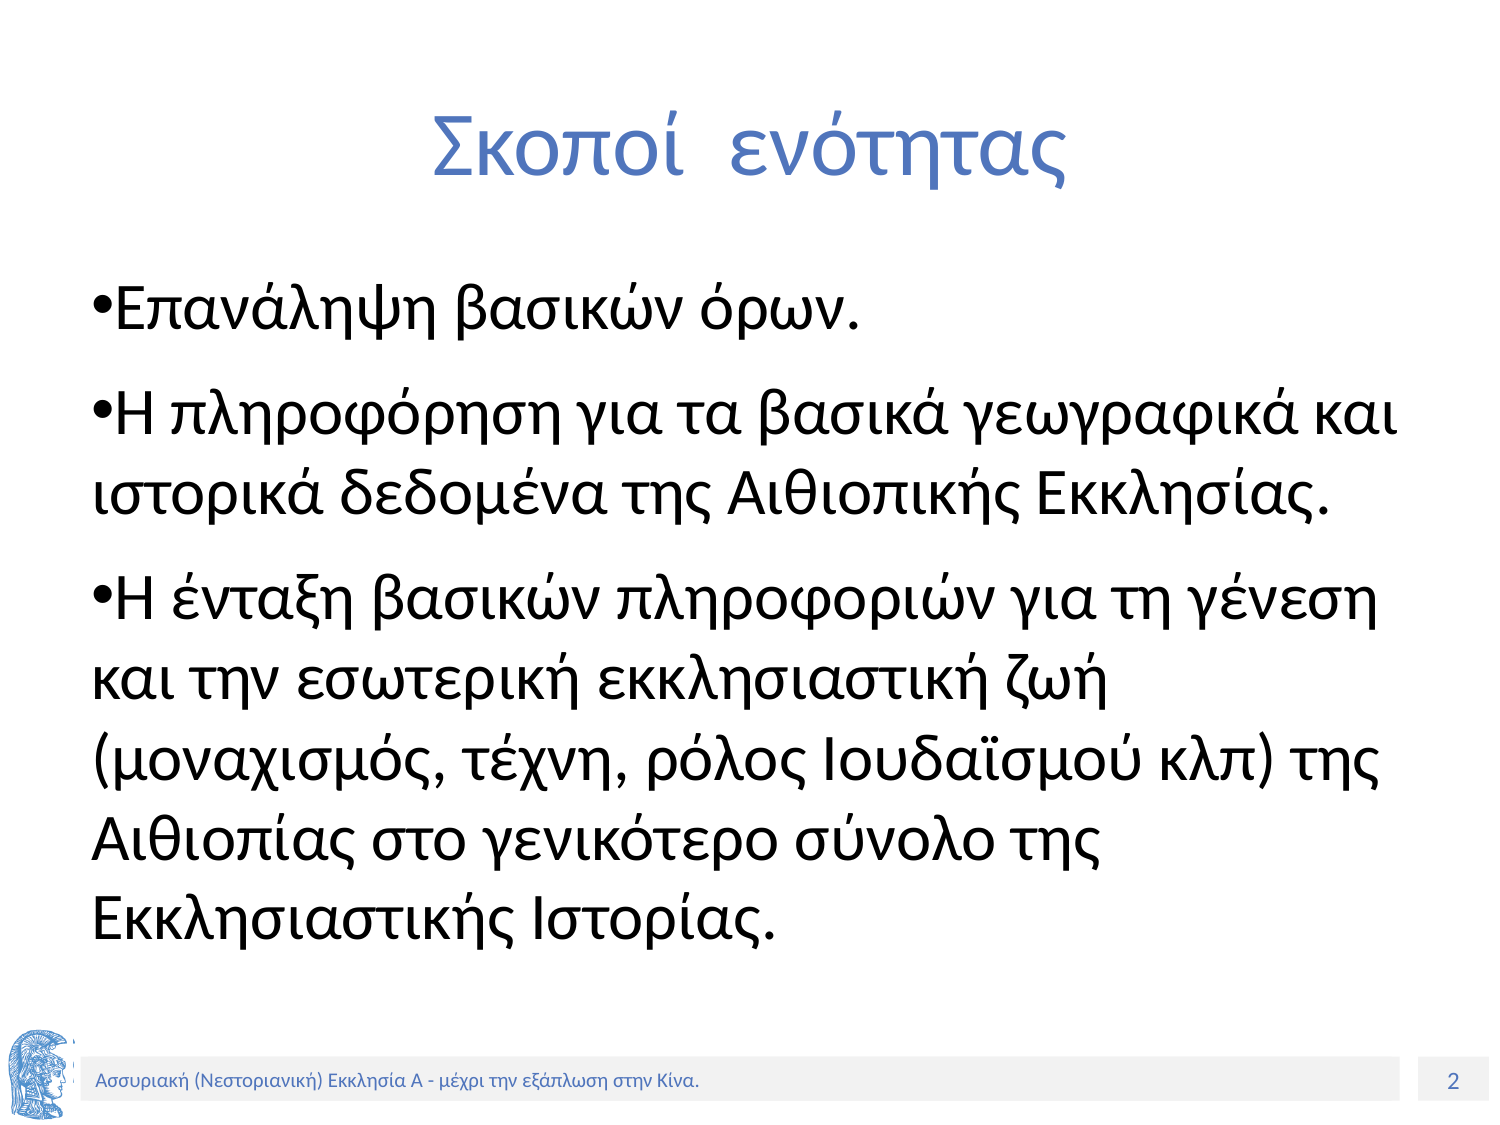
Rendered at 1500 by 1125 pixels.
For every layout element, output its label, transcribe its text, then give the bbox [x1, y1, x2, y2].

list Επανάληψη βασικών όρων. Η πληροφόρηση για τα βασικά γεωγραφικά και ιστορικά δεδομένα της Αιθιοπικής Εκκλησίας. Η ένταξη βασικών πληροφοριών για τη γένεση και την εσωτερική εκκλησιαστική ζωή (μοναχισμός, τέχνη, ρόλος Ιουδαϊσμού κλπ) της Αιθιοπίας στο γενικότερο σύνολο της Εκκλησιαστικής Ιστορίας. [76, 255, 1427, 998]
picture [1, 1026, 81, 1120]
title Σκοποί ενότητας [75, 45, 1425, 233]
